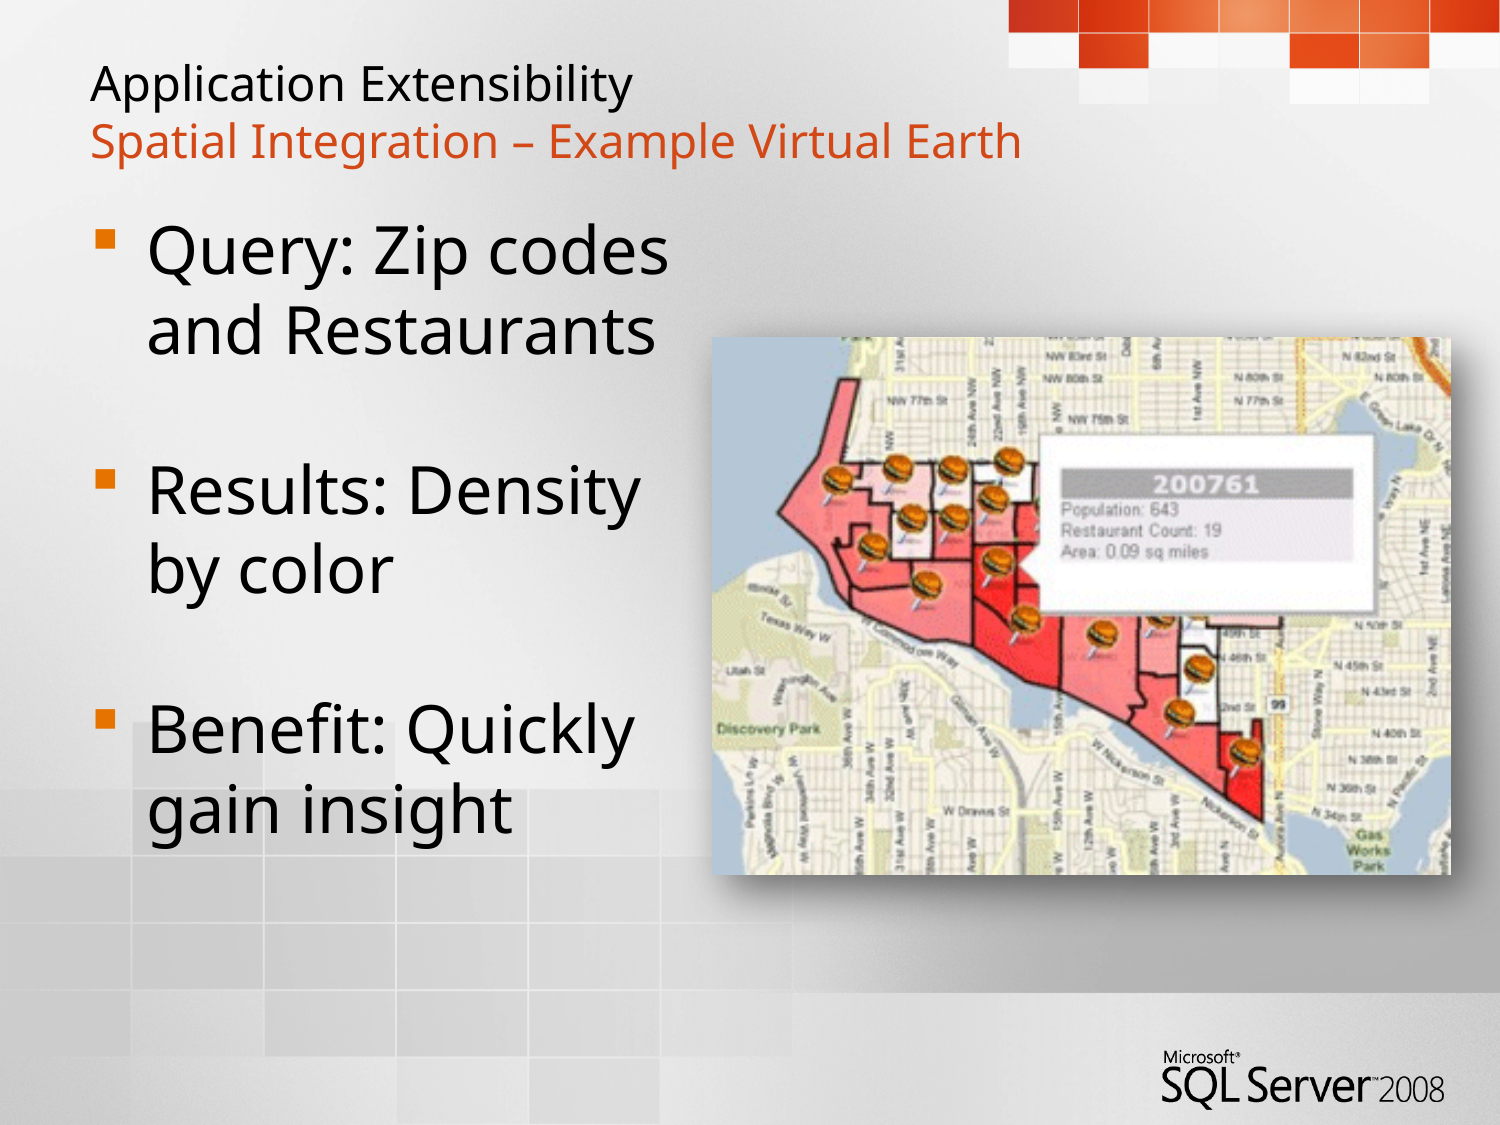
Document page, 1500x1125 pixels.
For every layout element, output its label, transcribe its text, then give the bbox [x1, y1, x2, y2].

picture [0, 0, 1500, 1125]
title Application Extensibility Spatial Integration – Example Virtual Earth [75, 45, 1425, 175]
list Query: Zip codes and Restaurants Results: Density by color Benefit: Quickly gain insight [75, 200, 688, 988]
